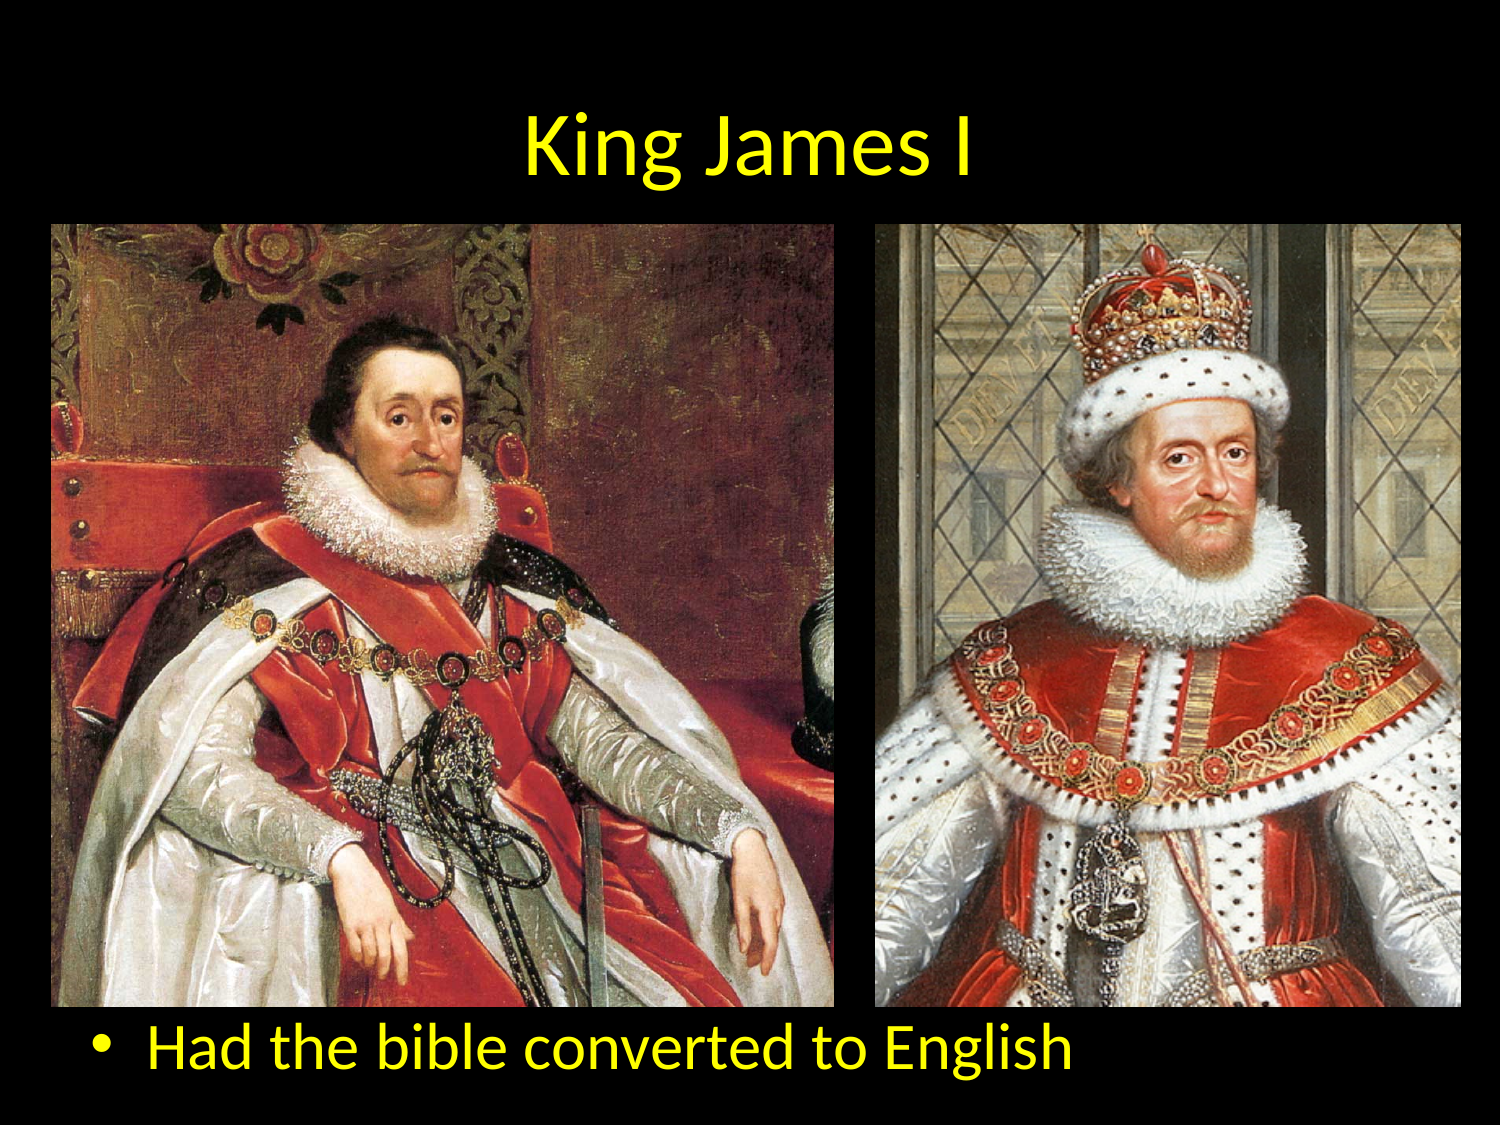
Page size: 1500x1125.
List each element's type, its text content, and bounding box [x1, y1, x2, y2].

picture [874, 224, 1462, 1007]
title King James I [75, 45, 1425, 233]
list Had the bible converted to English [75, 995, 1425, 1125]
picture [51, 224, 834, 1007]
